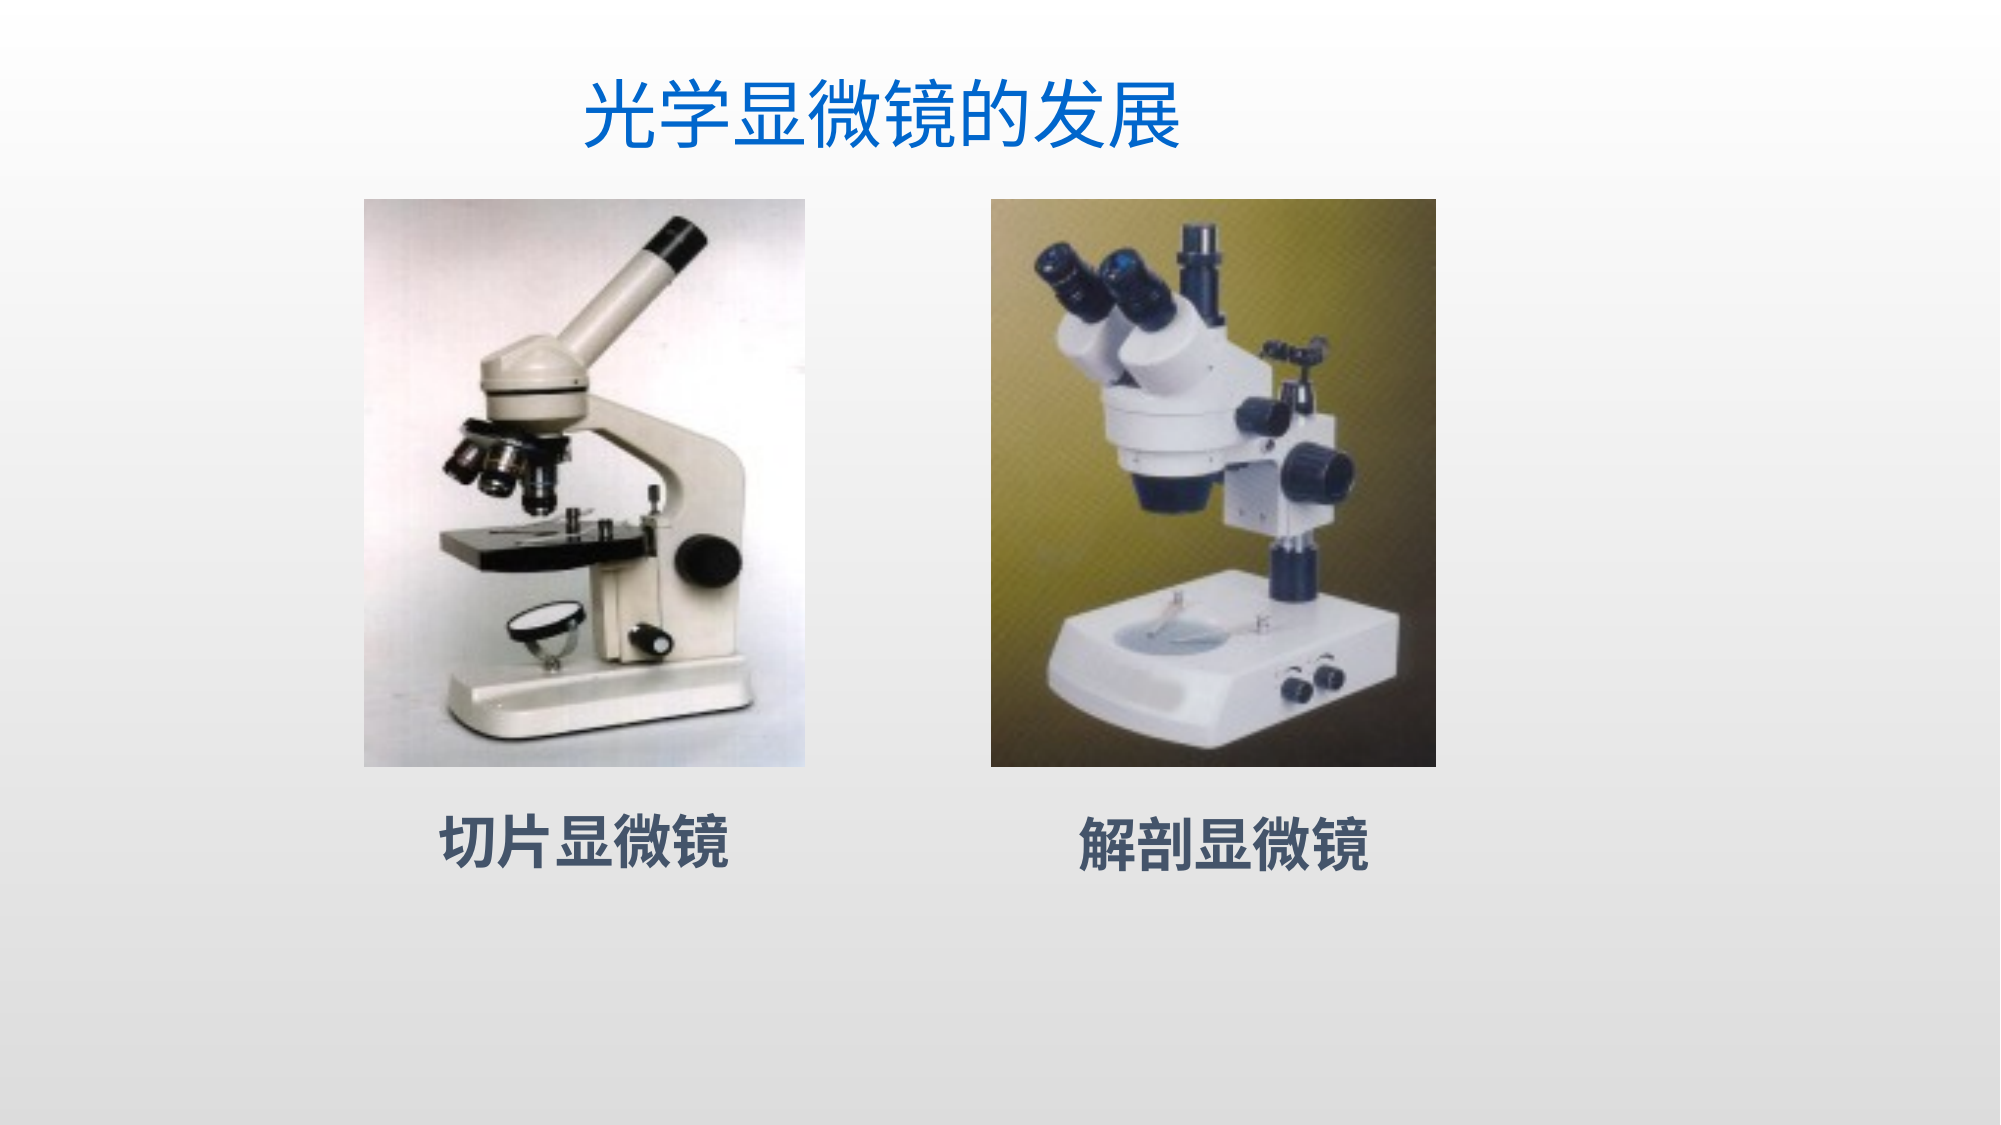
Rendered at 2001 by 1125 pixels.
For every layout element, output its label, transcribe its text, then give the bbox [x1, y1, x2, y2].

picture [991, 199, 1436, 767]
picture [363, 199, 805, 767]
text_box 光学显微镜的发展 [552, 60, 1214, 165]
text_box 解剖显微镜 [1046, 801, 1402, 886]
text_box 切片显微镜 [401, 797, 768, 883]
